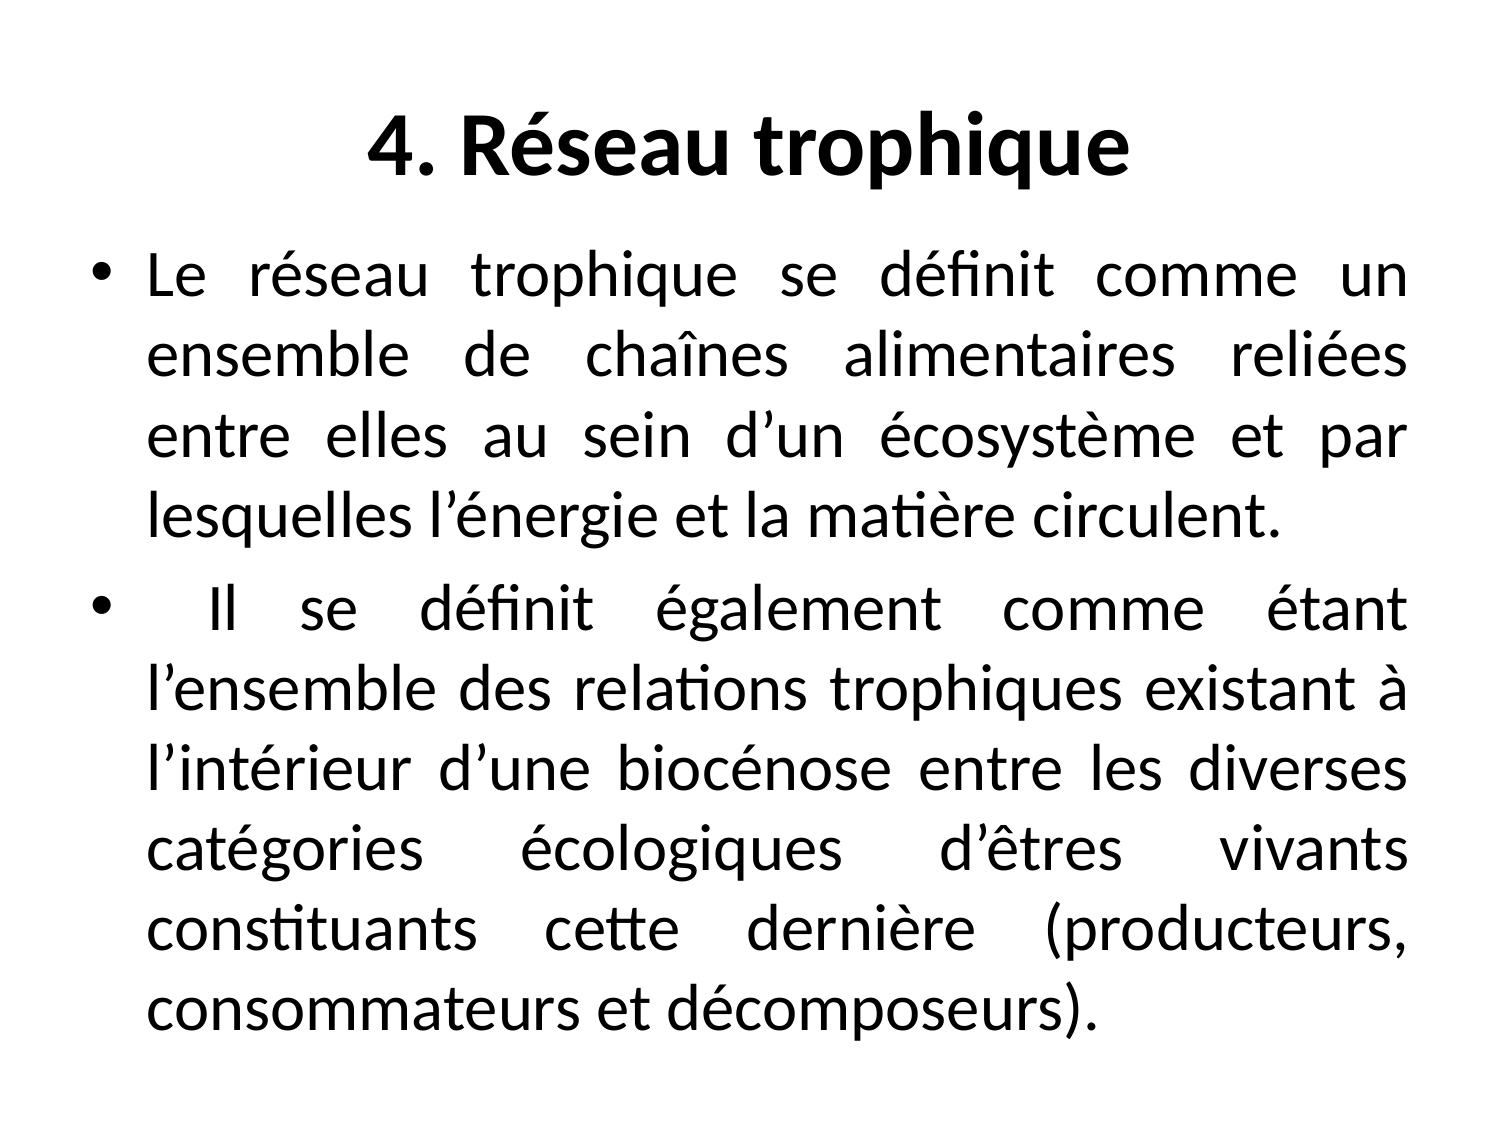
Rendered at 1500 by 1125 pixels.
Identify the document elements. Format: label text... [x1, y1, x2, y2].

list Le réseau trophique se définit comme un ensemble de chaînes alimentaires reliées entre elles au sein d’un écosystème et par lesquelles l’énergie et la matière circulent. Il se définit également comme étant l’ensemble des relations trophiques existant à l’intérieur d’une biocénose entre les diverses catégories écologiques d’êtres vivants constituants cette dernière (producteurs, consommateurs et décomposeurs). [75, 222, 1425, 1079]
title 4. Réseau trophique [75, 45, 1425, 222]
